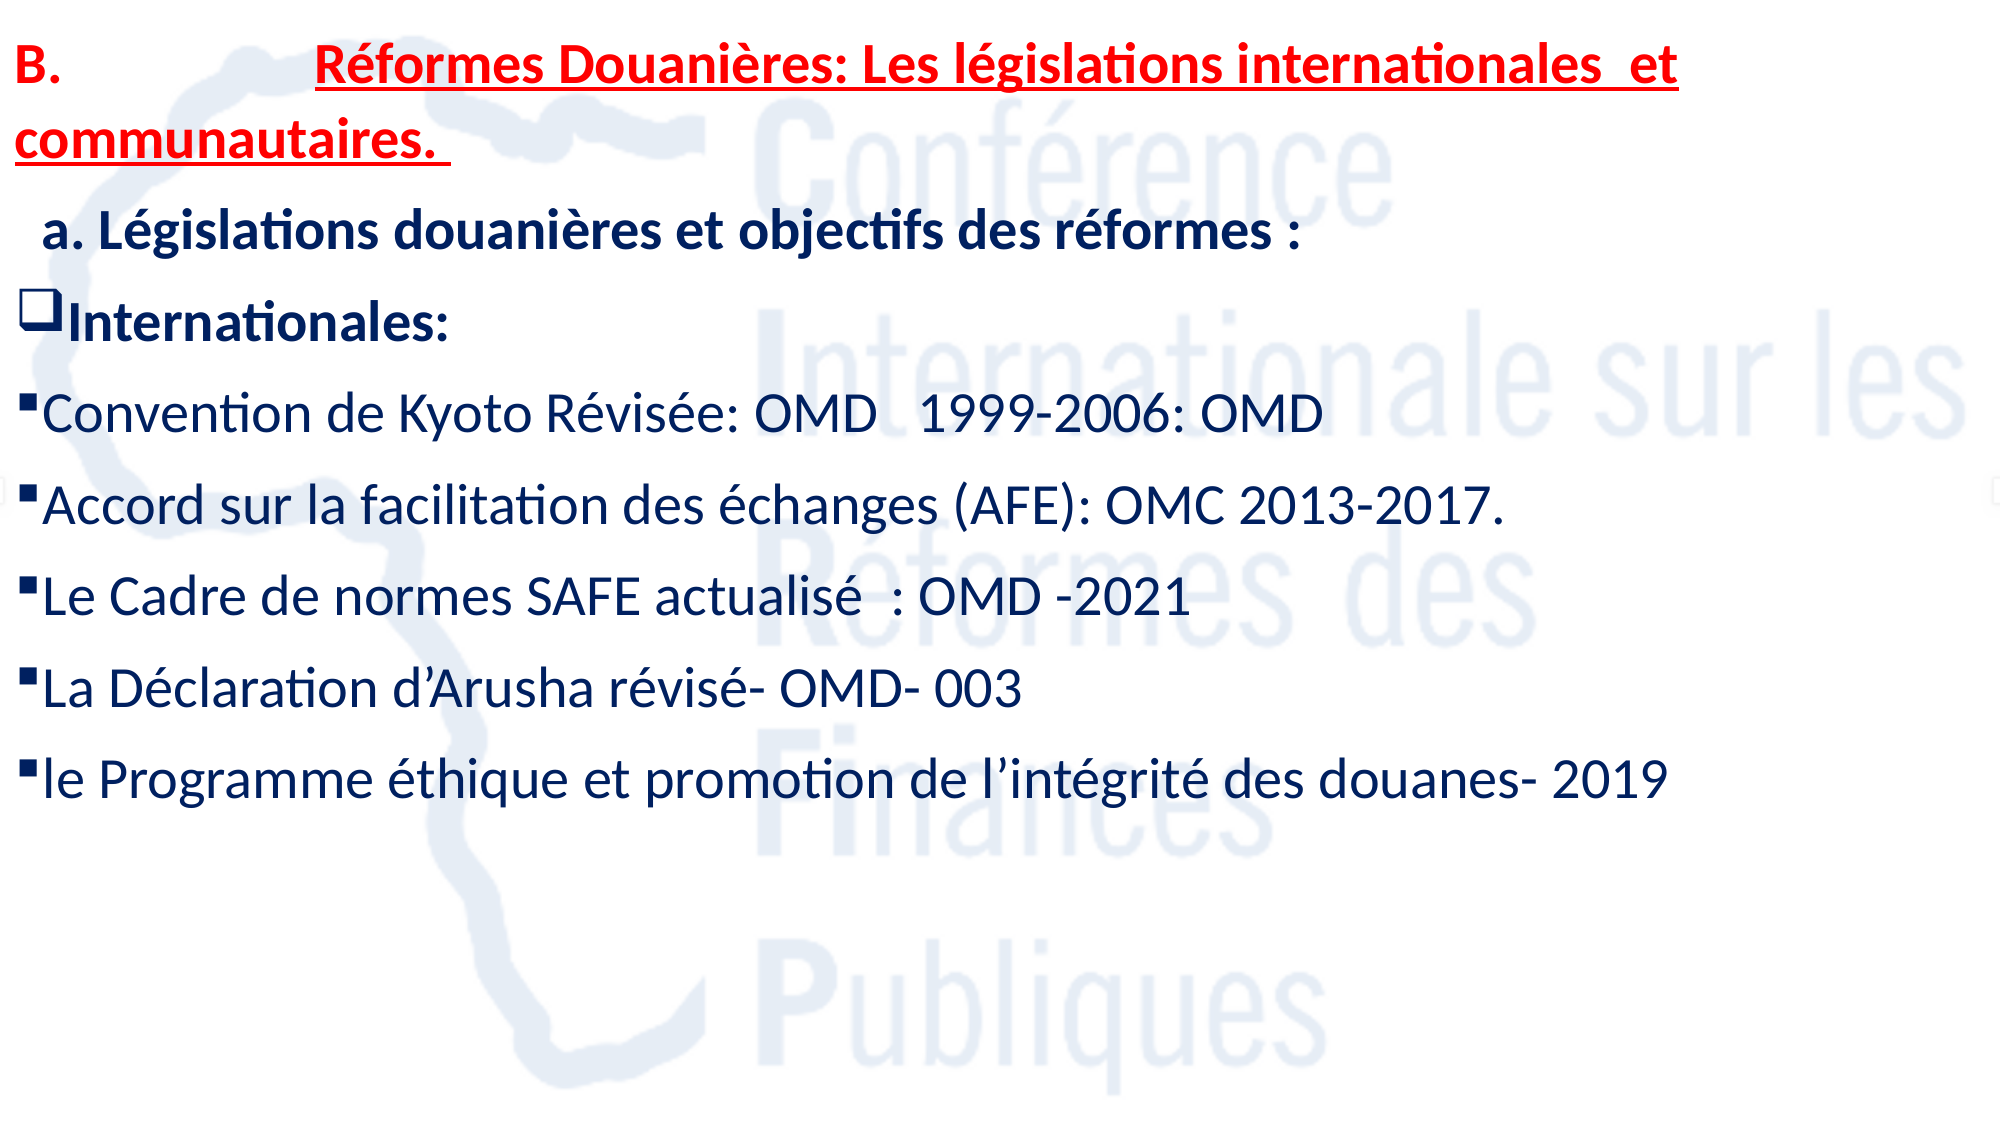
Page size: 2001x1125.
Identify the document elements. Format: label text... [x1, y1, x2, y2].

text_box B. Réformes Douanières: Les législations internationales et communautaires. a. Législations douanières et objectifs des réformes : Internationales: Convention de Kyoto Révisée: OMD 1999-2006: OMD Accord sur la facilitation des échanges (AFE): OMC 2013-2017. Le Cadre de normes SAFE actualisé : OMD -2021 La Déclaration d’Arusha révisé- OMD- 003 le Programme éthique et promotion de l’intégrité des douanes- 2019 [0, 12, 2000, 867]
